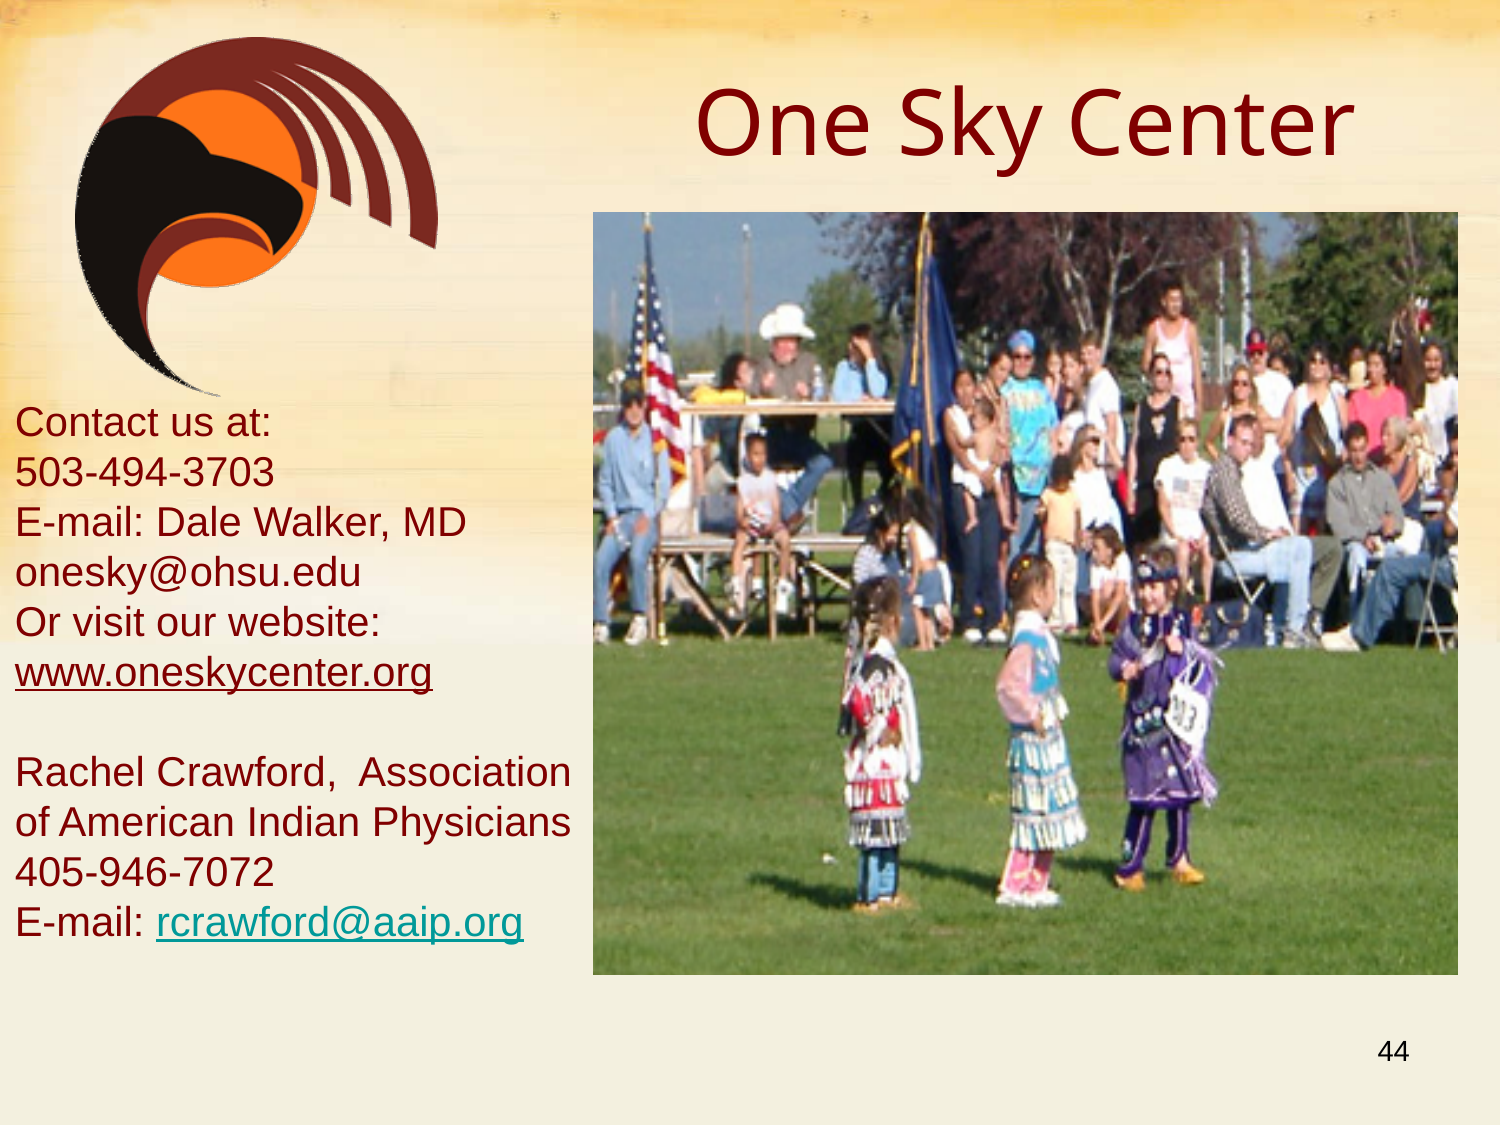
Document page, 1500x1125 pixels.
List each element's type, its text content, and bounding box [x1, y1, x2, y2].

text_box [592, 212, 1458, 976]
text_box One Sky Center [598, 60, 1452, 177]
text_box Contact us at: 503-494-3703 E-mail: Dale Walker, MD onesky@ohsu.edu Or visit our website: www.oneskycenter.org Rachel Crawford, Association of American Indian Physicians 405-946-7072 E-mail: rcrawford@aaip.org [0, 387, 600, 1013]
picture [0, 0, 1500, 1125]
slide_number 44 [1074, 1024, 1426, 1103]
